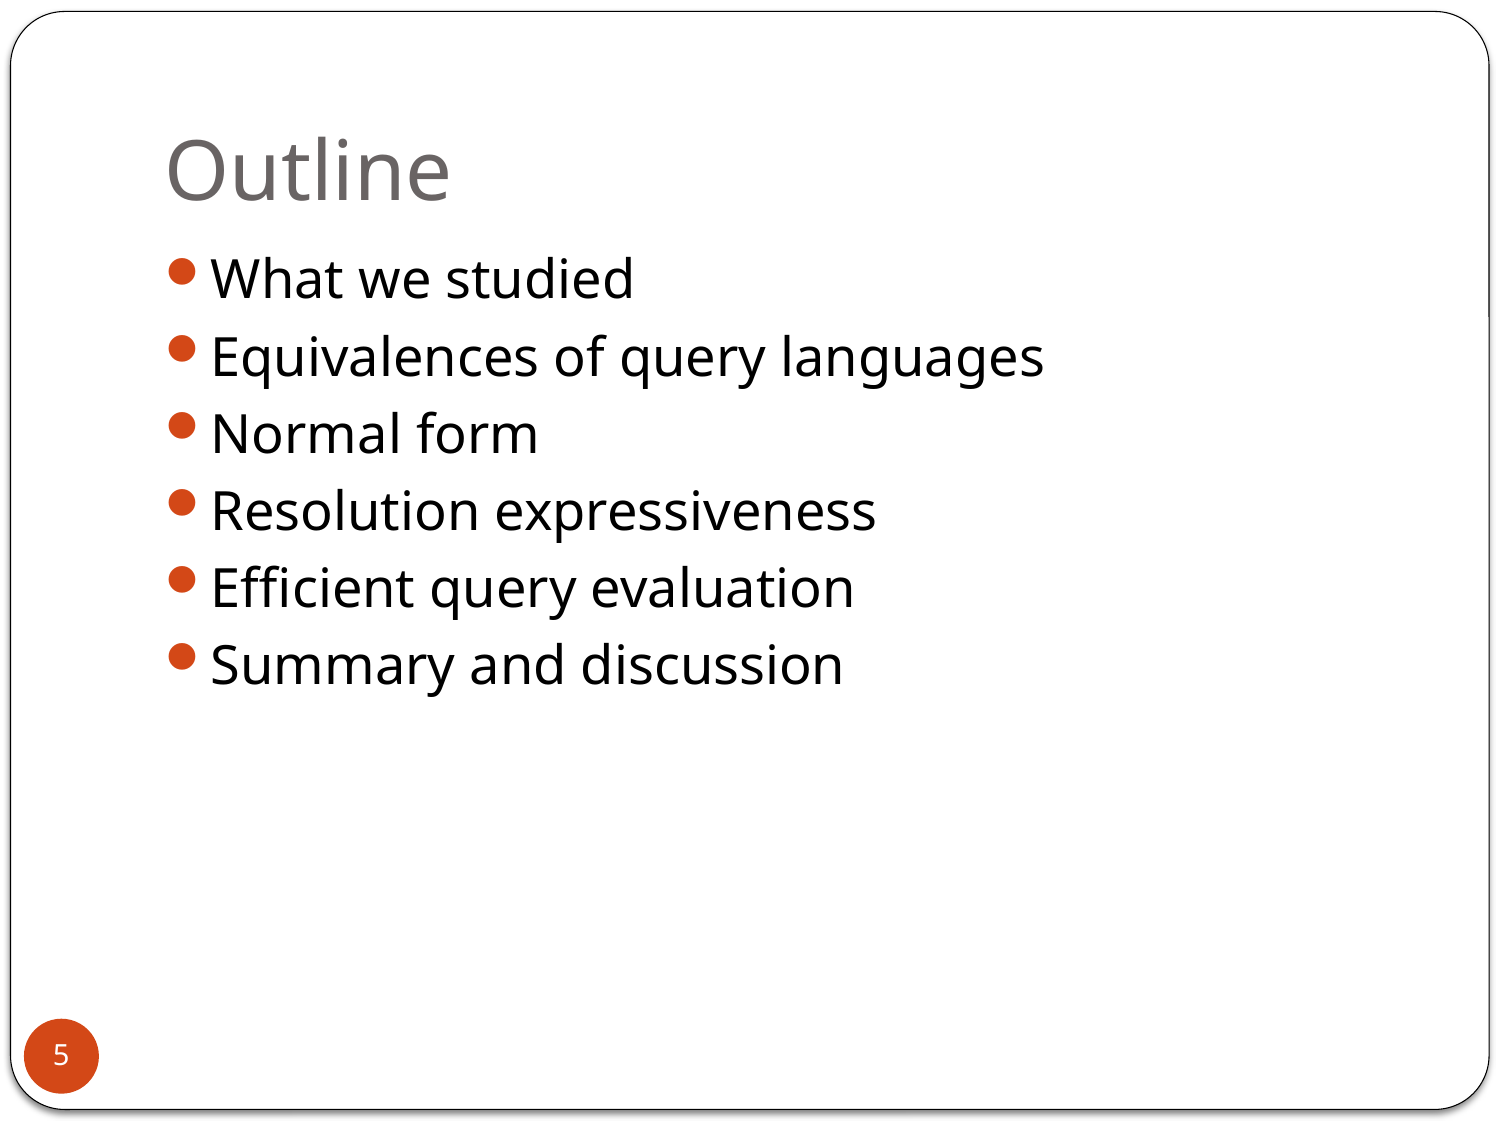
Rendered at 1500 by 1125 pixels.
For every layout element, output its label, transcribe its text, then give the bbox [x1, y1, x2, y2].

list What we studied Equivalences of query languages Normal form Resolution expressiveness Efficient query evaluation Summary and discussion [150, 237, 1425, 988]
slide_number 5 [23, 1018, 99, 1094]
title Outline [150, 45, 1425, 233]
